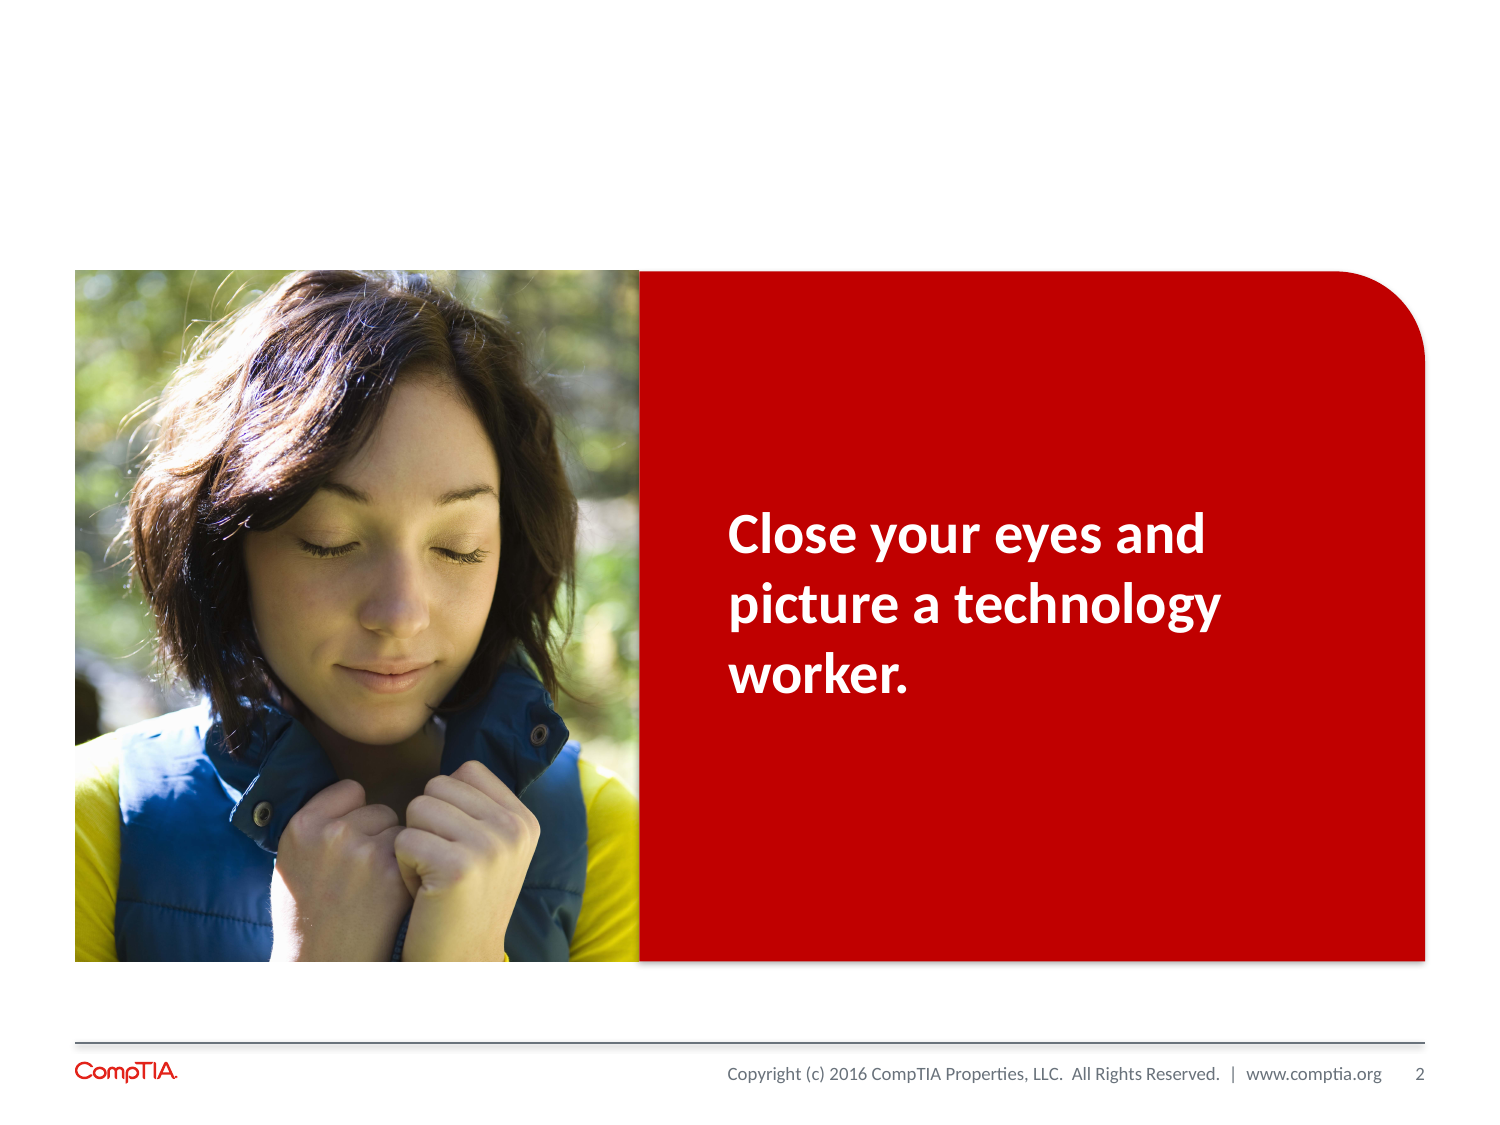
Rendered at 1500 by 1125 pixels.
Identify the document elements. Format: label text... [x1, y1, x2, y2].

slide_number 2 [1382, 1042, 1425, 1103]
text_box [640, 270, 1426, 963]
text_box Close your eyes and picture a technology worker. [728, 382, 1336, 818]
picture [74, 270, 640, 962]
